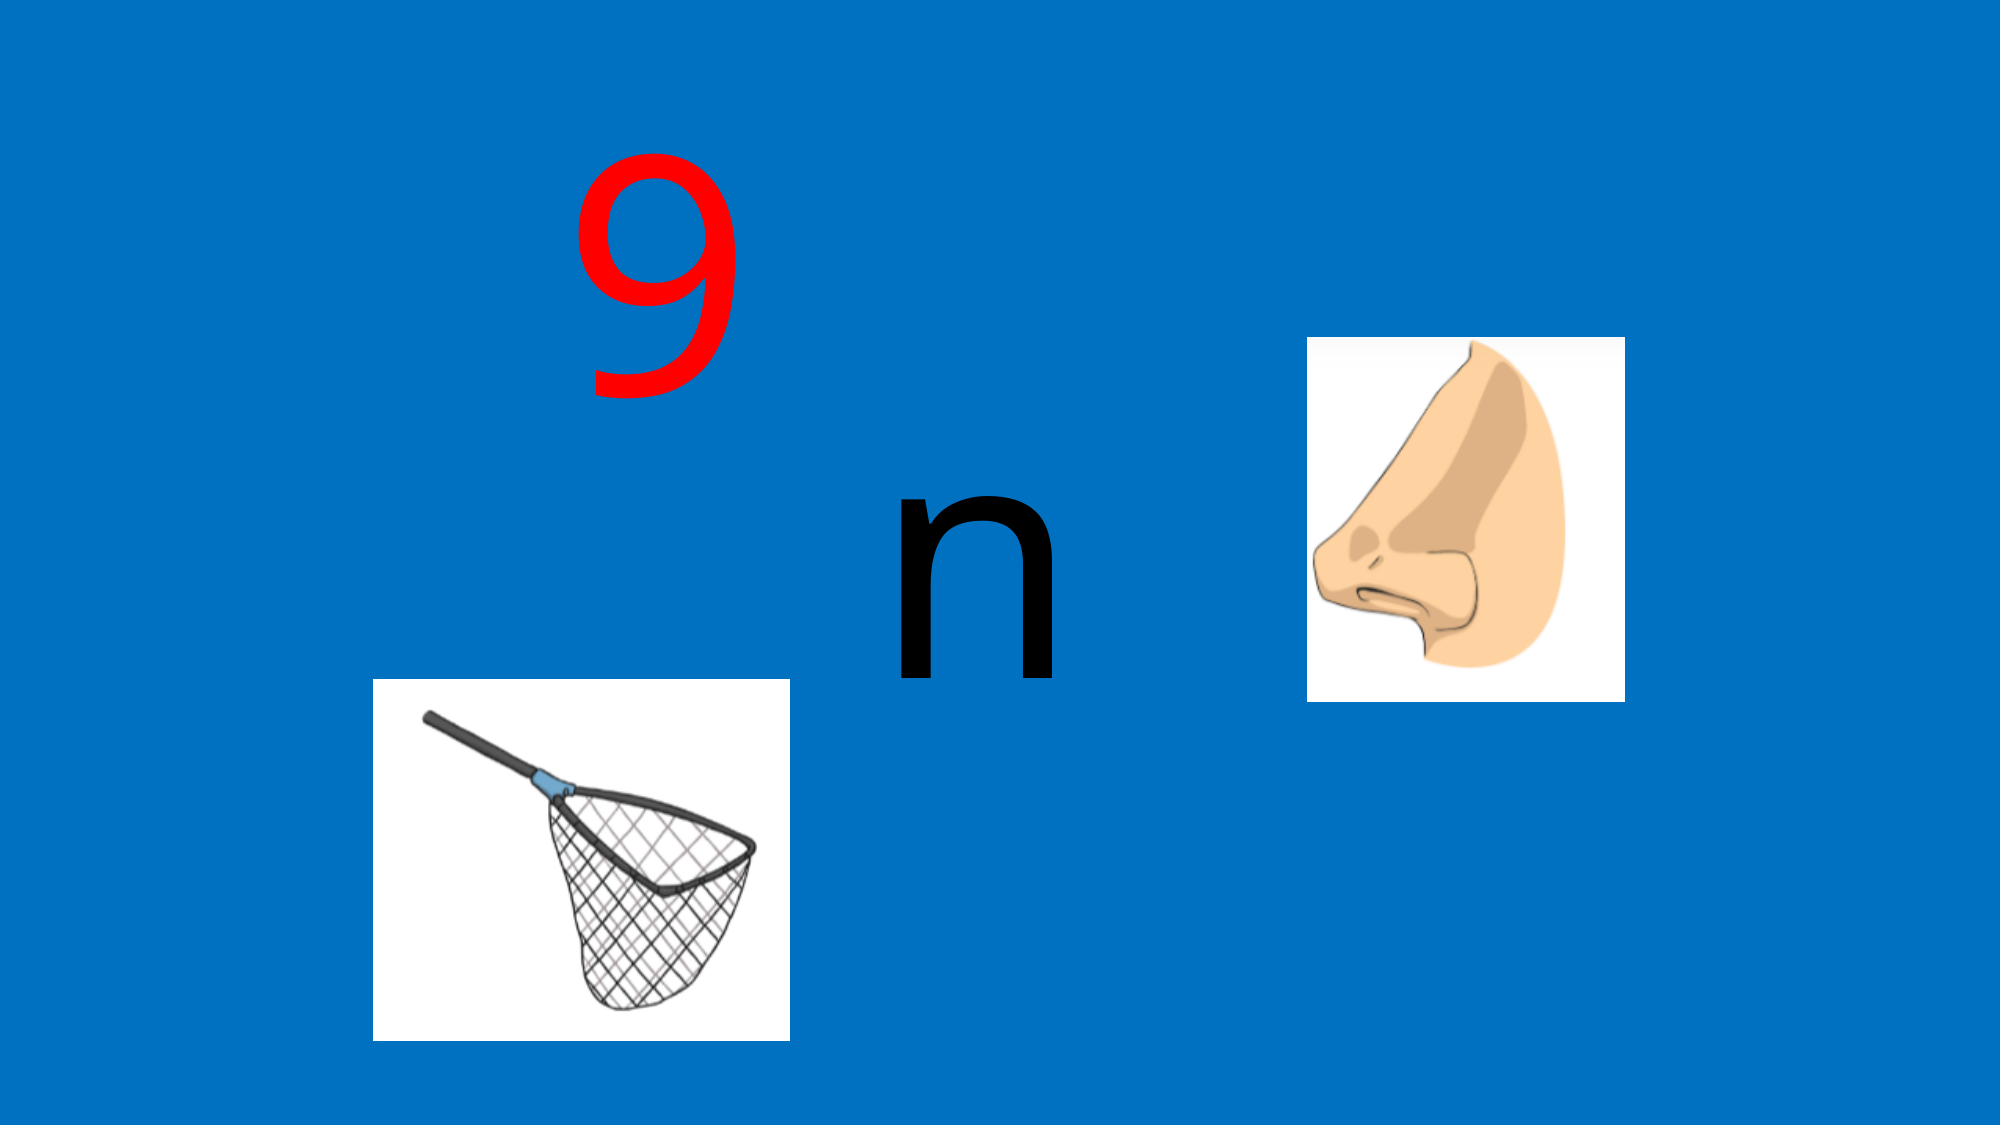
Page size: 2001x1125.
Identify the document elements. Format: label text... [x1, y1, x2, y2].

text_box n [563, 337, 1390, 753]
text_box 9 [373, 54, 941, 470]
picture [373, 679, 790, 1041]
picture [1306, 337, 1625, 703]
